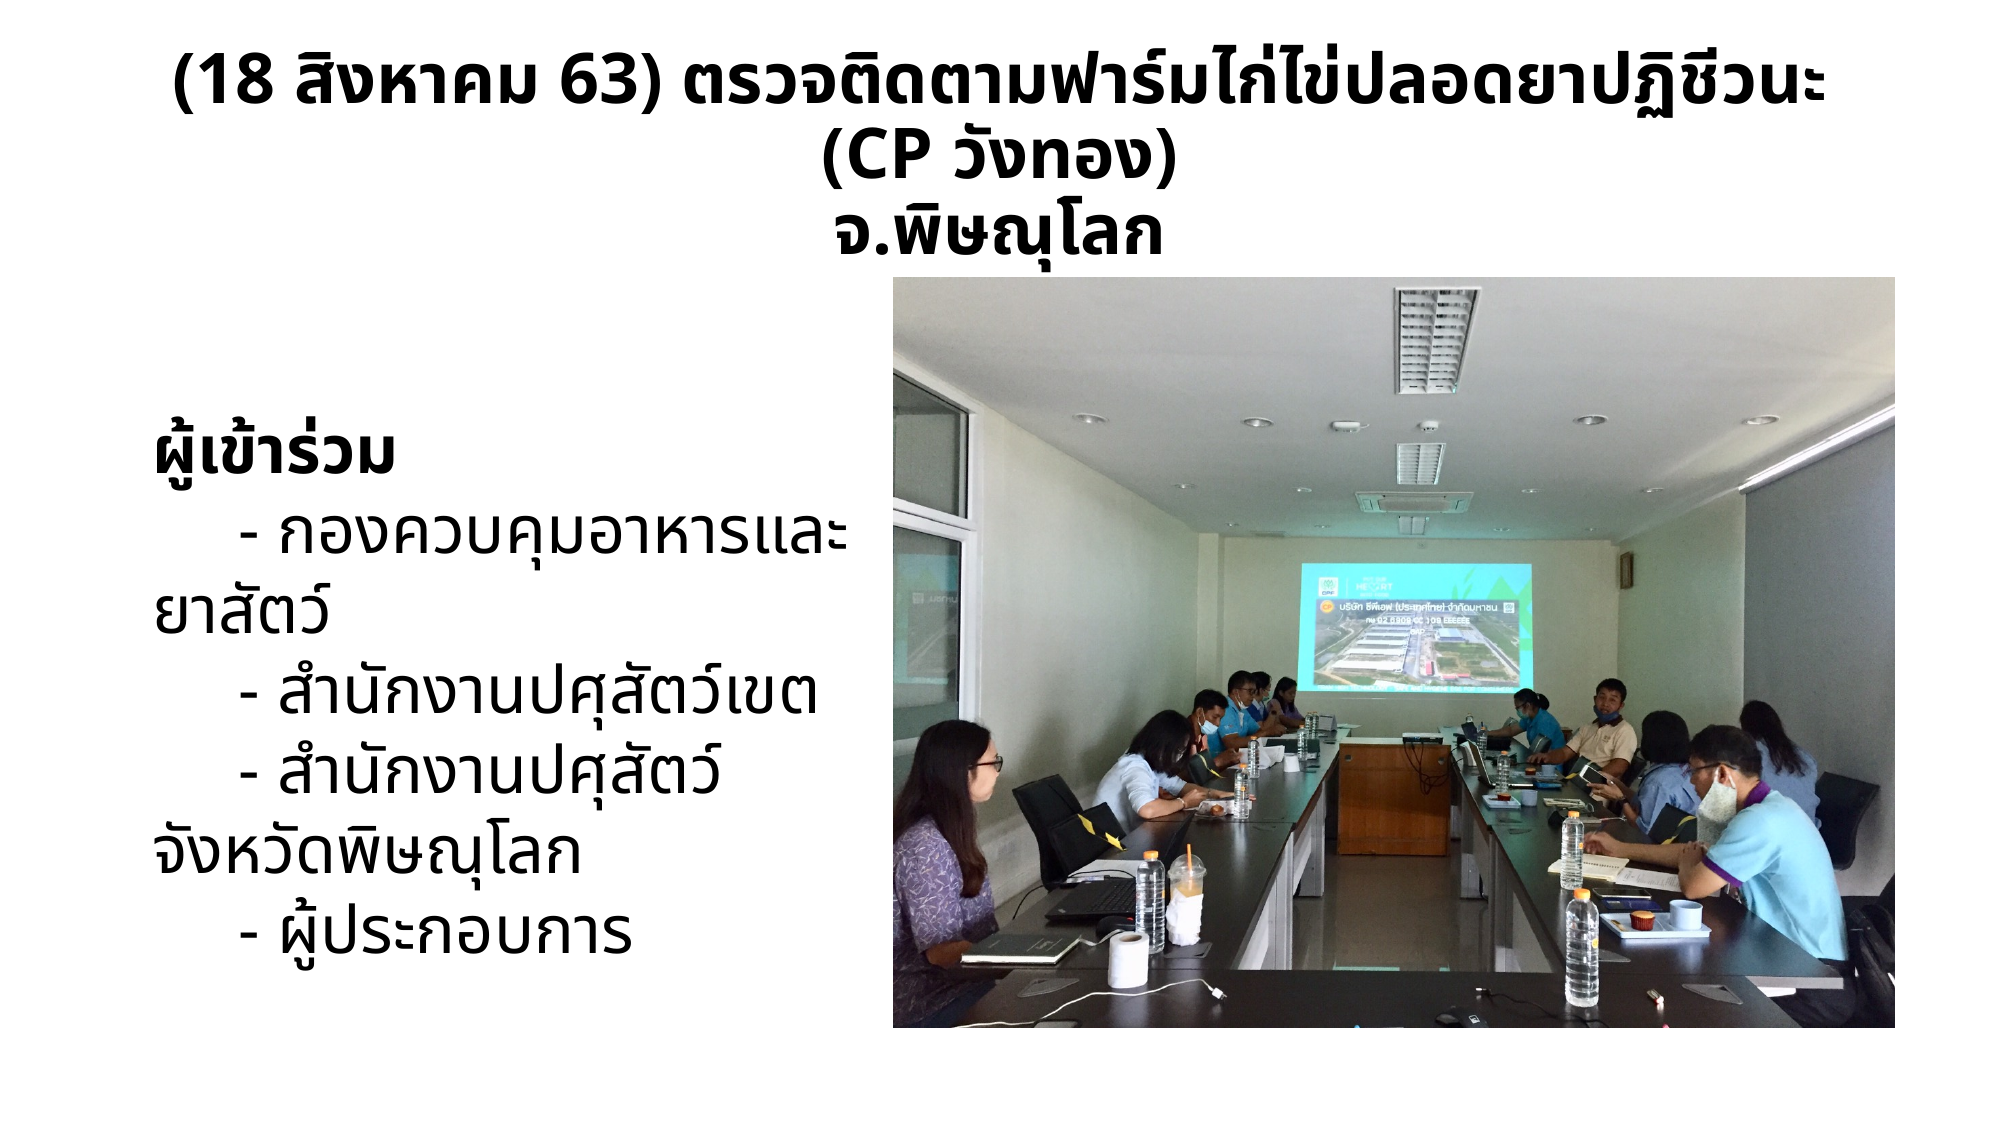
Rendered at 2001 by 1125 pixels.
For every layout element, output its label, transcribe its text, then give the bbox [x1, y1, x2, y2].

title (18 สิงหาคม 63) ตรวจติดตามฟาร์มไก่ไข่ปลอดยาปฏิชีวนะ (CP วังทอง) จ.พิษณุโลก [137, 35, 1863, 278]
picture [893, 277, 1895, 1028]
text_box ผู้เข้าร่วม - กองควบคุมอาหารและยาสัตว์ - สำนักงานปศุสัตว์เขต - สำนักงานปศุสัตว์จังหวัดพิษณุโลก - ผู้ประกอบการ [137, 399, 868, 975]
